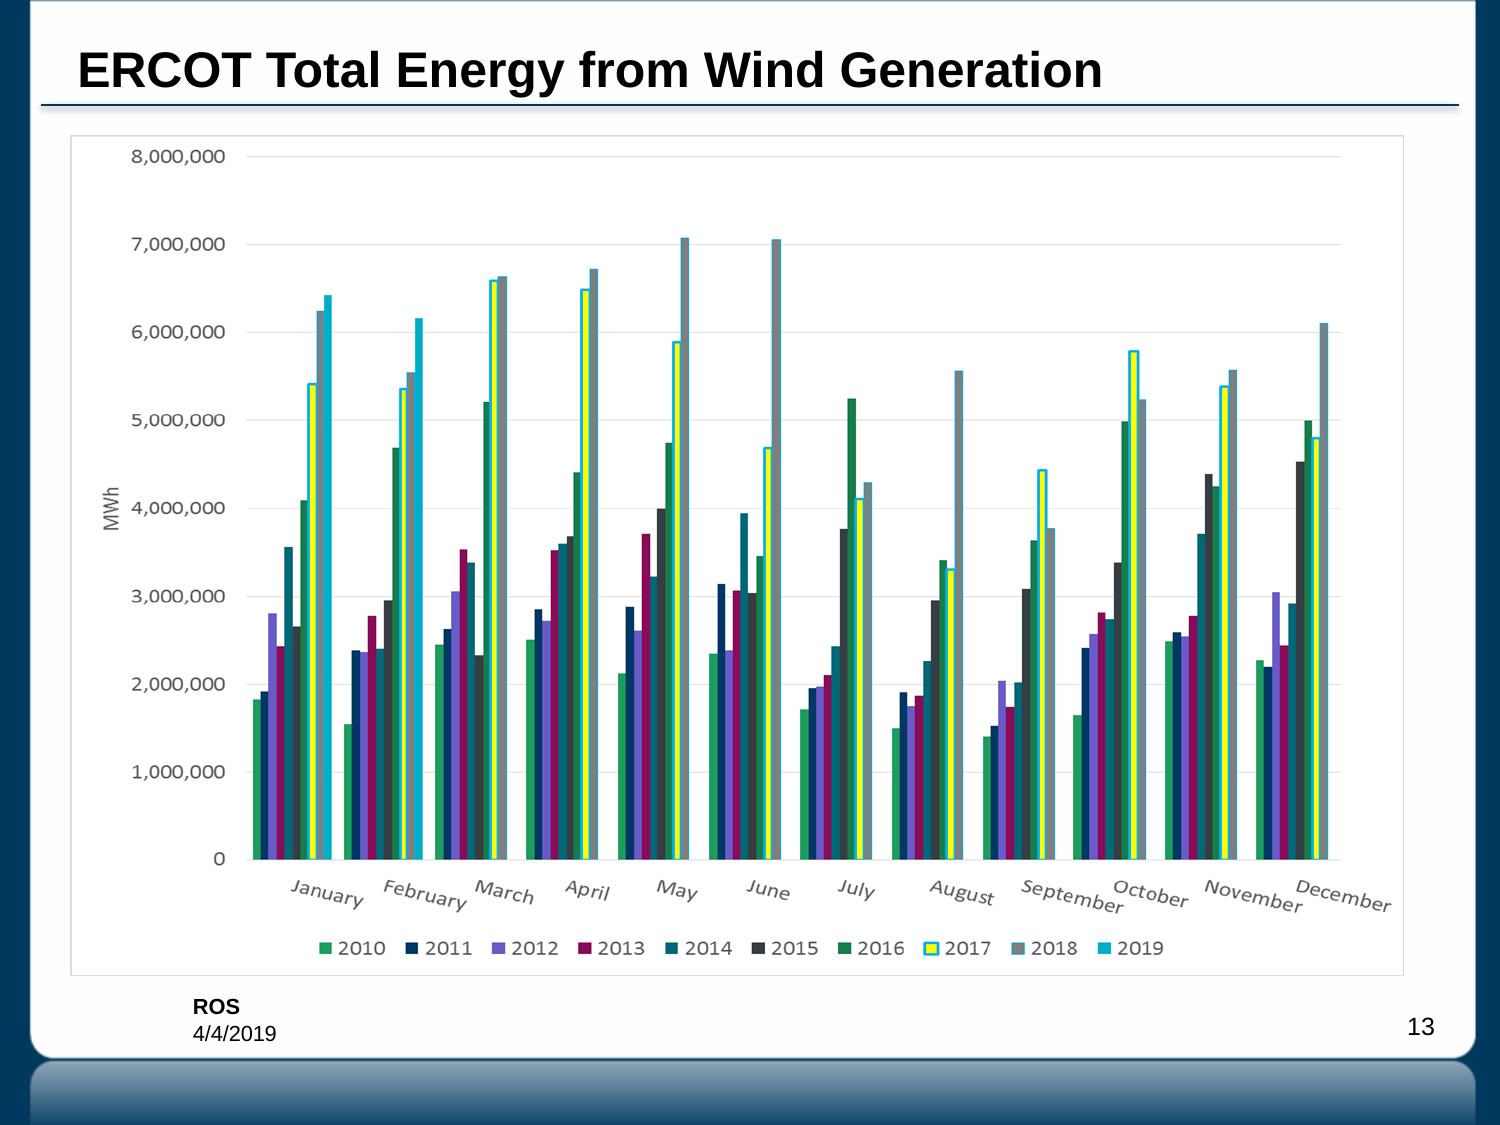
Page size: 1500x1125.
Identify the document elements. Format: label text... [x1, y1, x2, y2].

picture [0, 0, 1500, 1125]
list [70, 135, 1405, 976]
title ERCOT Total Energy from Wind Generation [62, 29, 1450, 106]
